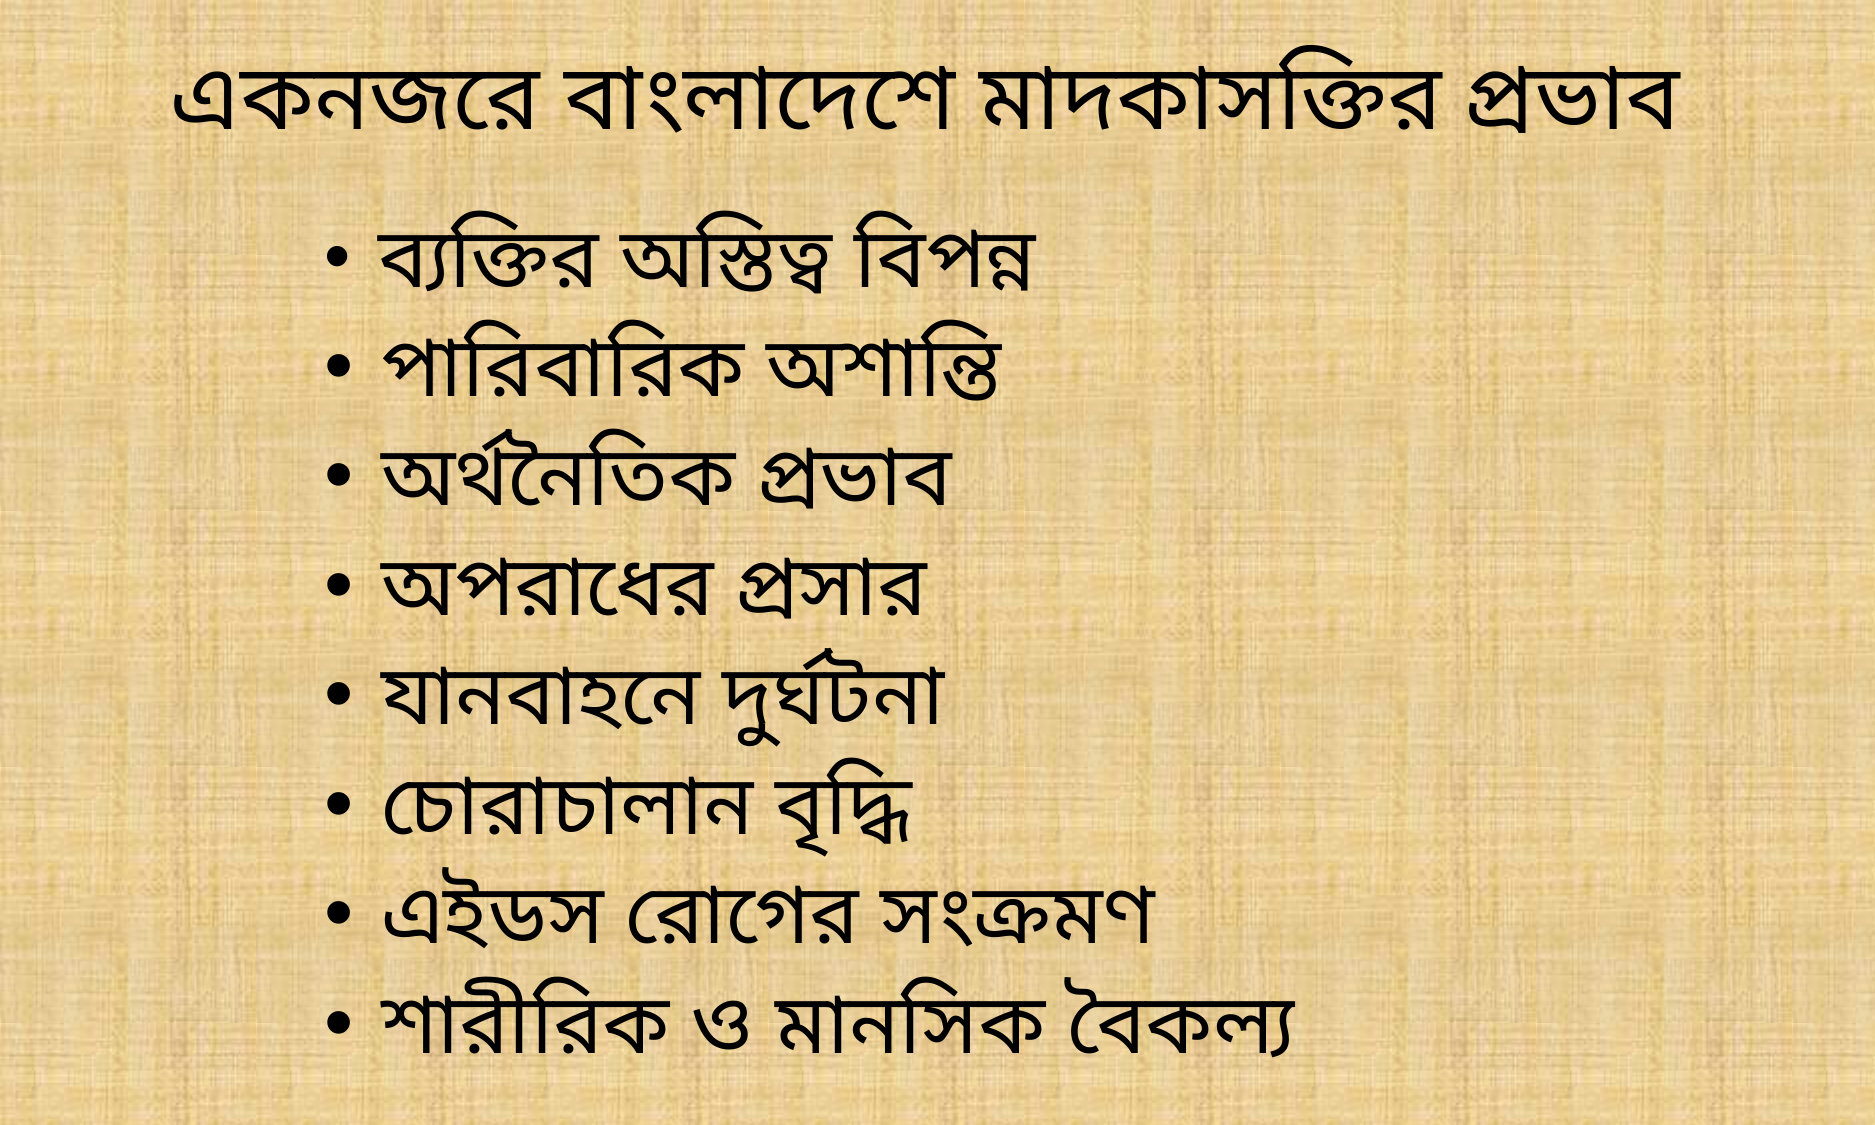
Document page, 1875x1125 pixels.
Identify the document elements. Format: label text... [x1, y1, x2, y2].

text_box একনজরে বাংলাদেশে মাদকাসক্তির প্রভাব [106, 30, 1769, 156]
list ব্যক্তির অস্তিত্ব বিপন্ন পারিবারিক অশান্তি অর্থনৈতিক প্রভাব অপরাধের প্রসার যানবাহনে দুর্ঘটনা চোরাচালান বৃদ্ধি এইডস রোগের সংক্রমণ শারীরিক ও মানসিক বৈকল্য [309, 207, 1830, 1125]
picture [0, 0, 1875, 1125]
